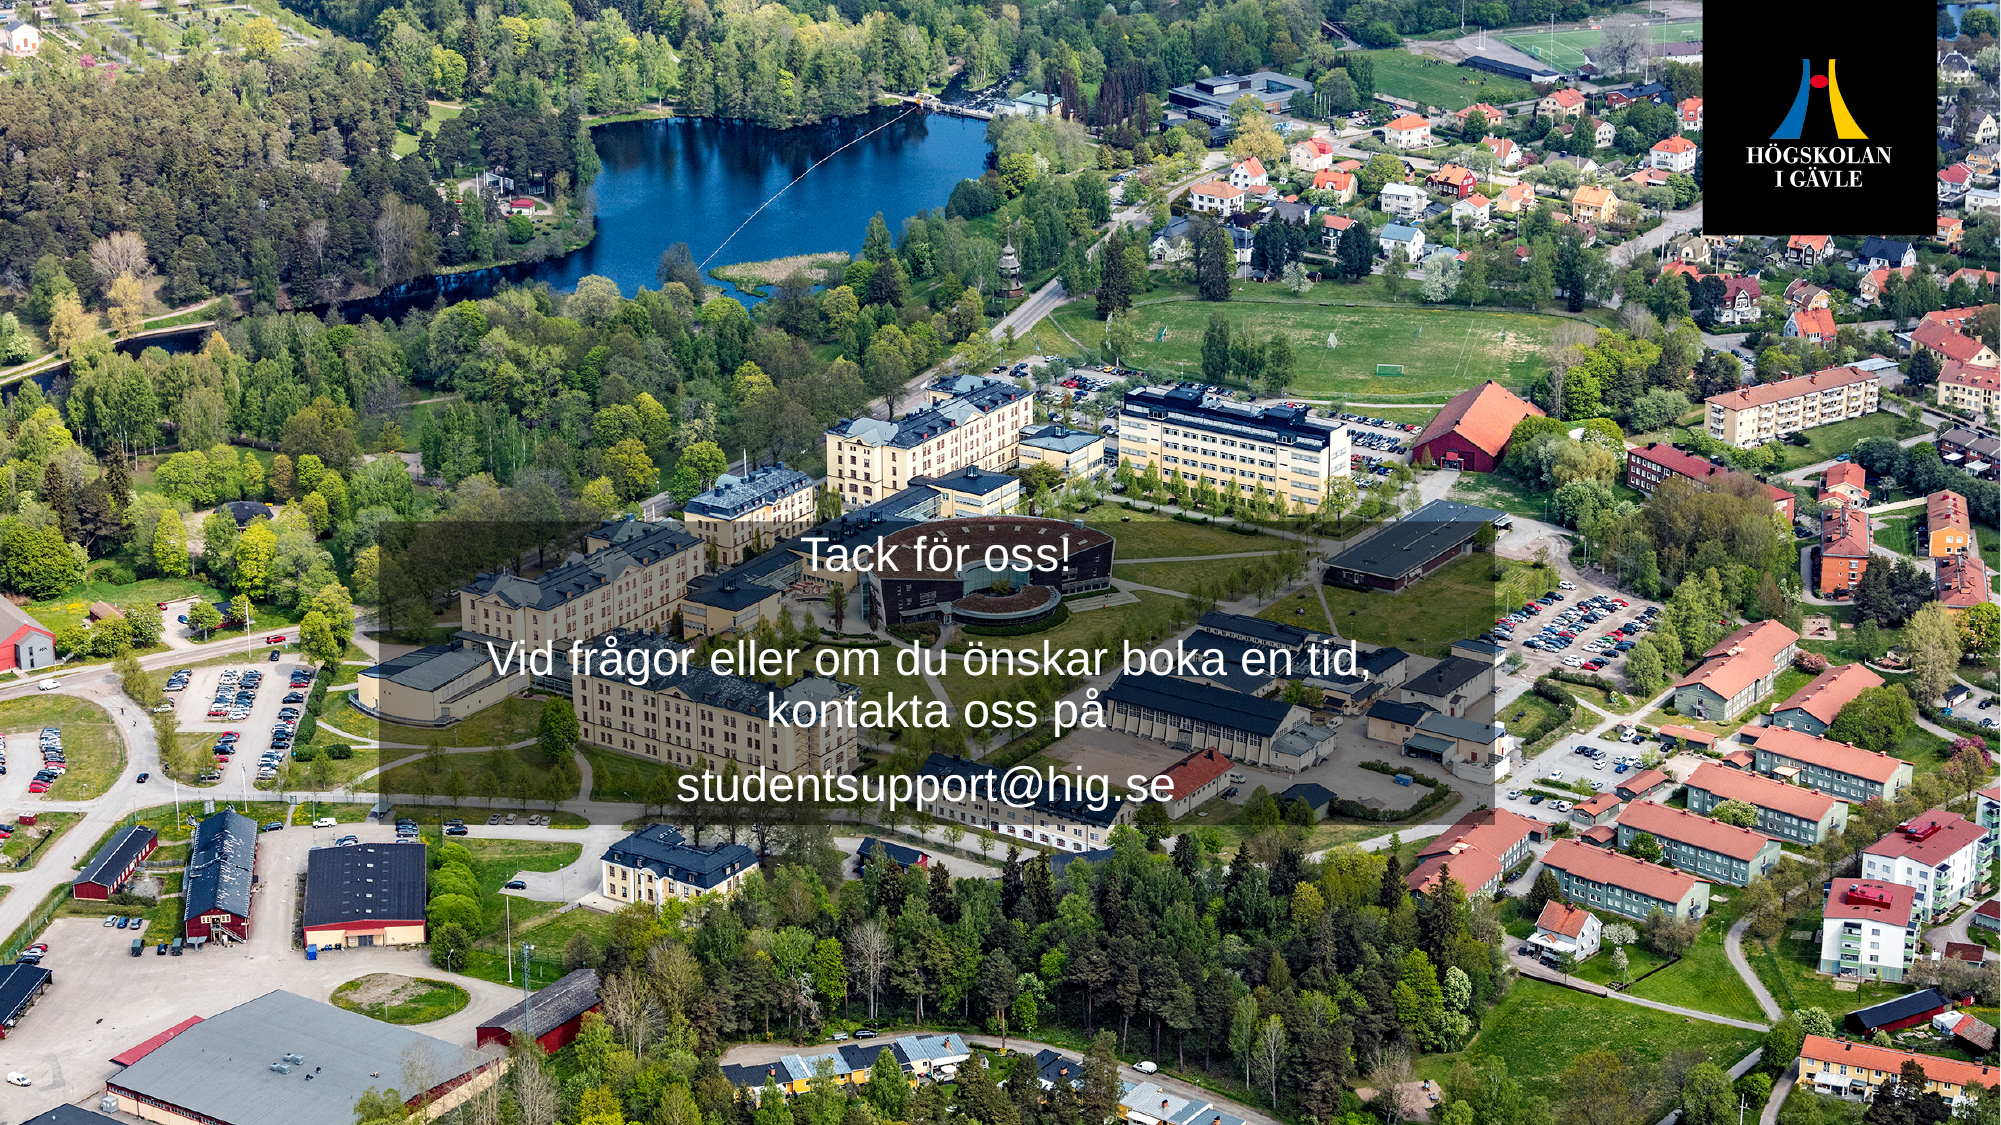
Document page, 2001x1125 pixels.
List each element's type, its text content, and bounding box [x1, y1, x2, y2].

title Tack för oss! Vid frågor eller om du önskar boka en tid, kontakta oss på studentsupport@hig.se [378, 521, 1495, 825]
picture [0, 0, 2001, 1125]
picture [1746, 59, 1892, 187]
